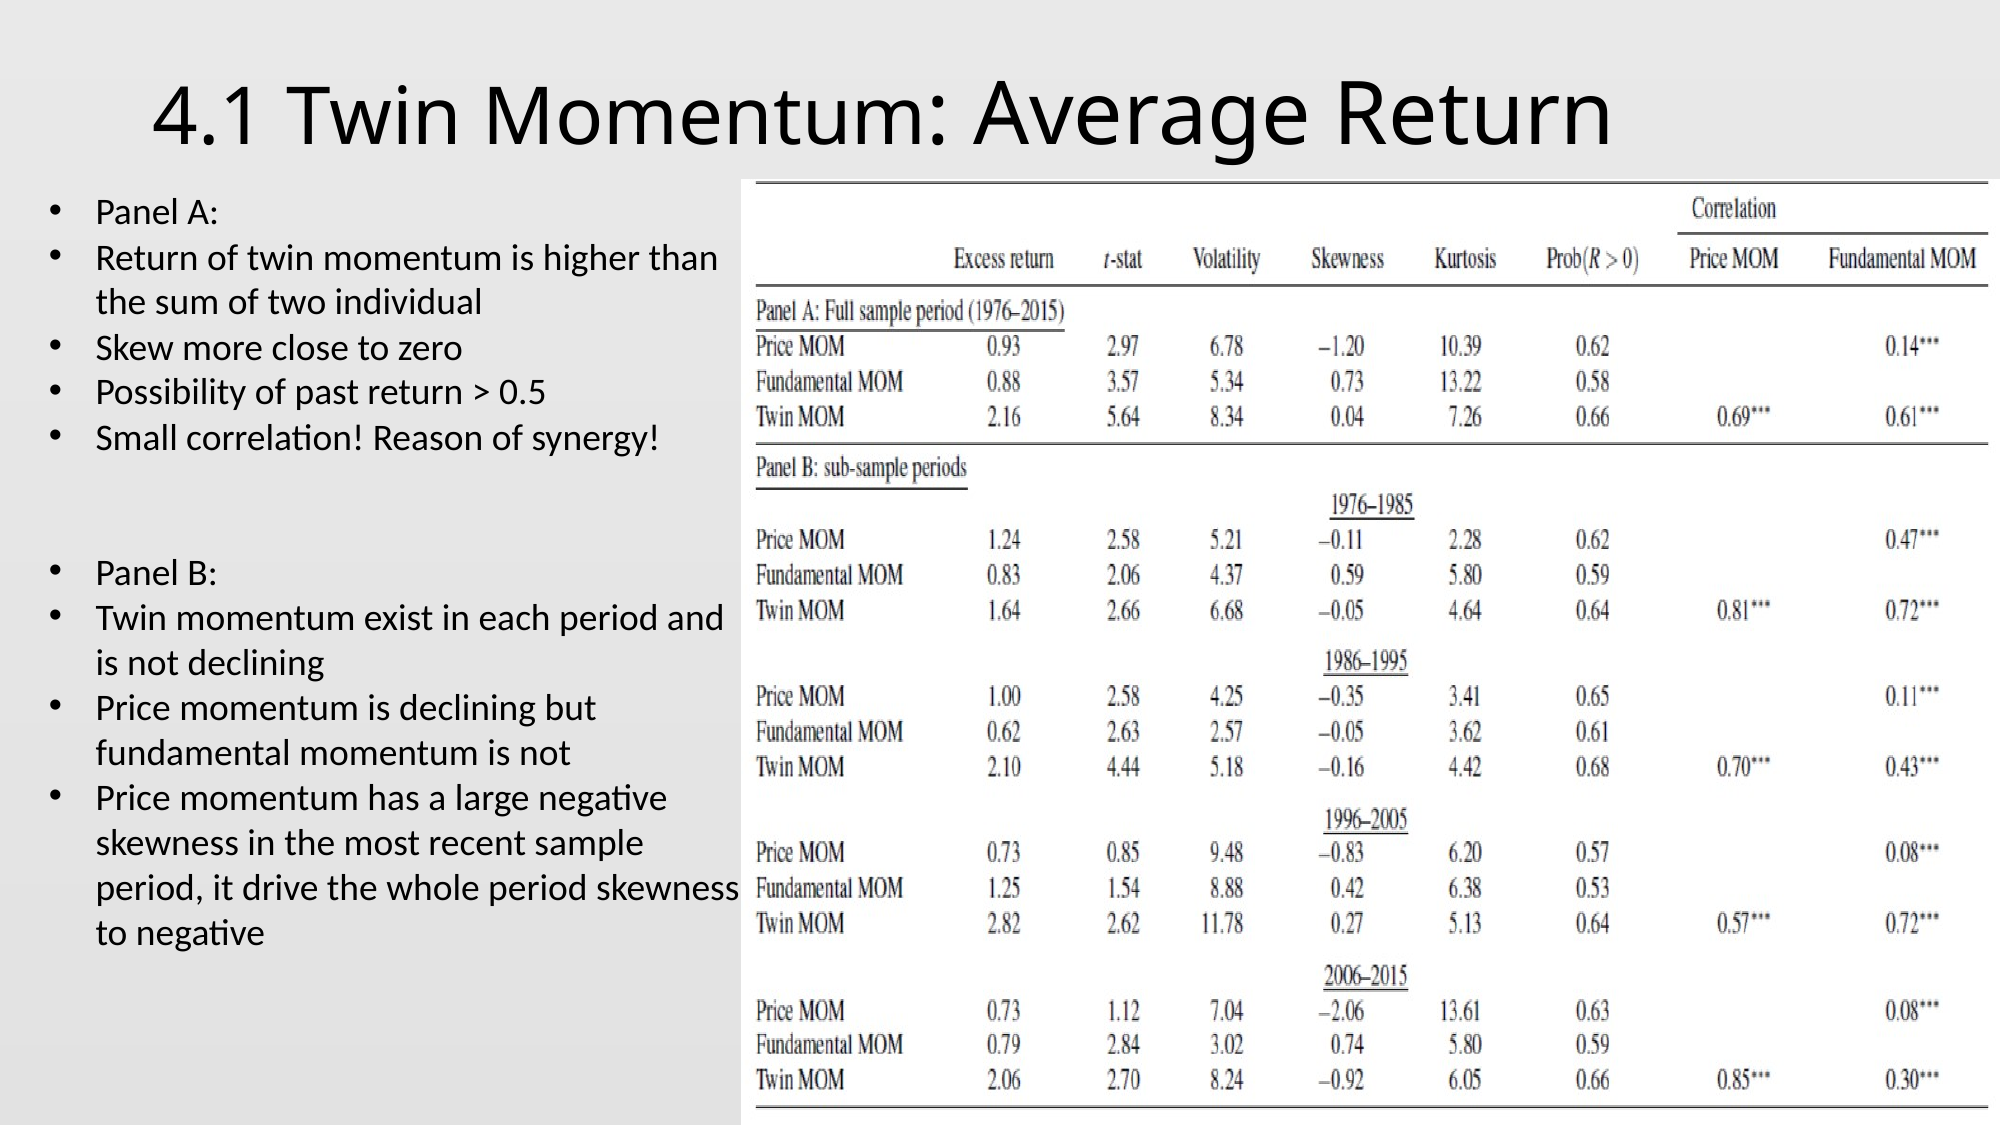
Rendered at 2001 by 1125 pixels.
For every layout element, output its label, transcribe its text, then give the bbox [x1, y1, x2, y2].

title 4.1 Twin Momentum: Average Return [137, 59, 1863, 180]
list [741, 179, 2000, 1125]
text_box Panel A: Return of twin momentum is higher than the sum of two individual Skew more close to zero Possibility of past return > 0.5 Small correlation! Reason of synergy! Panel B: Twin momentum exist in each period and is not declining Price momentum is declining but fundamental momentum is not Price momentum has a large negative skewness in the most recent sample period, it drive the whole period skewness to negative [33, 180, 741, 1005]
